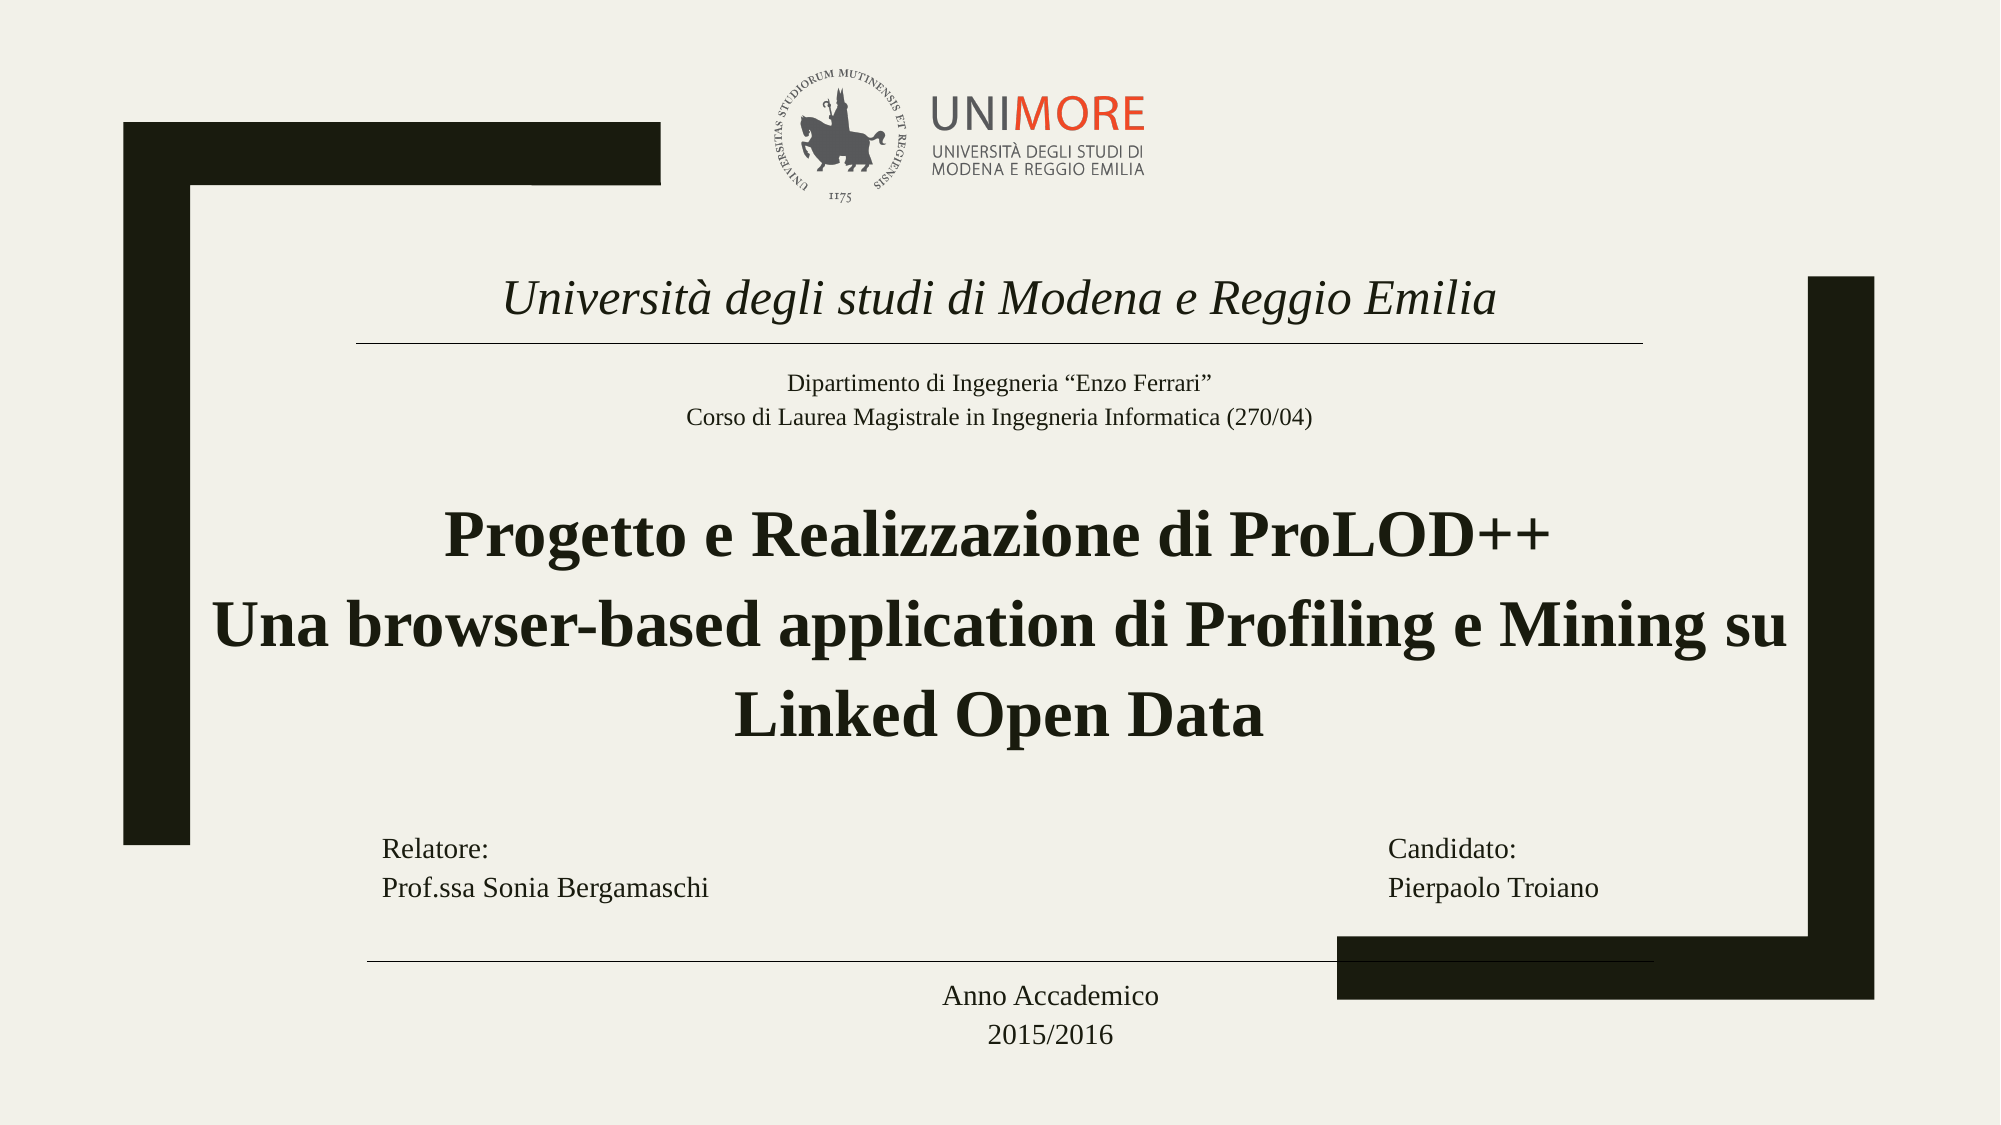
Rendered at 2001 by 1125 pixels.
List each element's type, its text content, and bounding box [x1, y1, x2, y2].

text_box Anno Accademico 2015/2016 [869, 964, 1233, 1064]
text_box Candidato: Pierpaolo Troiano [1373, 817, 1736, 917]
picture [774, 50, 1145, 222]
subtitle Progetto e Realizzazione di ProLOD++ Una browser-based application di Profiling e Mining su Linked Open Data [176, 473, 1823, 735]
text_box Università degli studi di Modena e Reggio Emilia Dipartimento di Ingegneria “Enzo Ferrari” Corso di Laurea Magistrale in Ingegneria Informatica (270/04) [284, 249, 1715, 487]
text_box Relatore: Prof.ssa Sonia Bergamaschi [366, 817, 730, 917]
